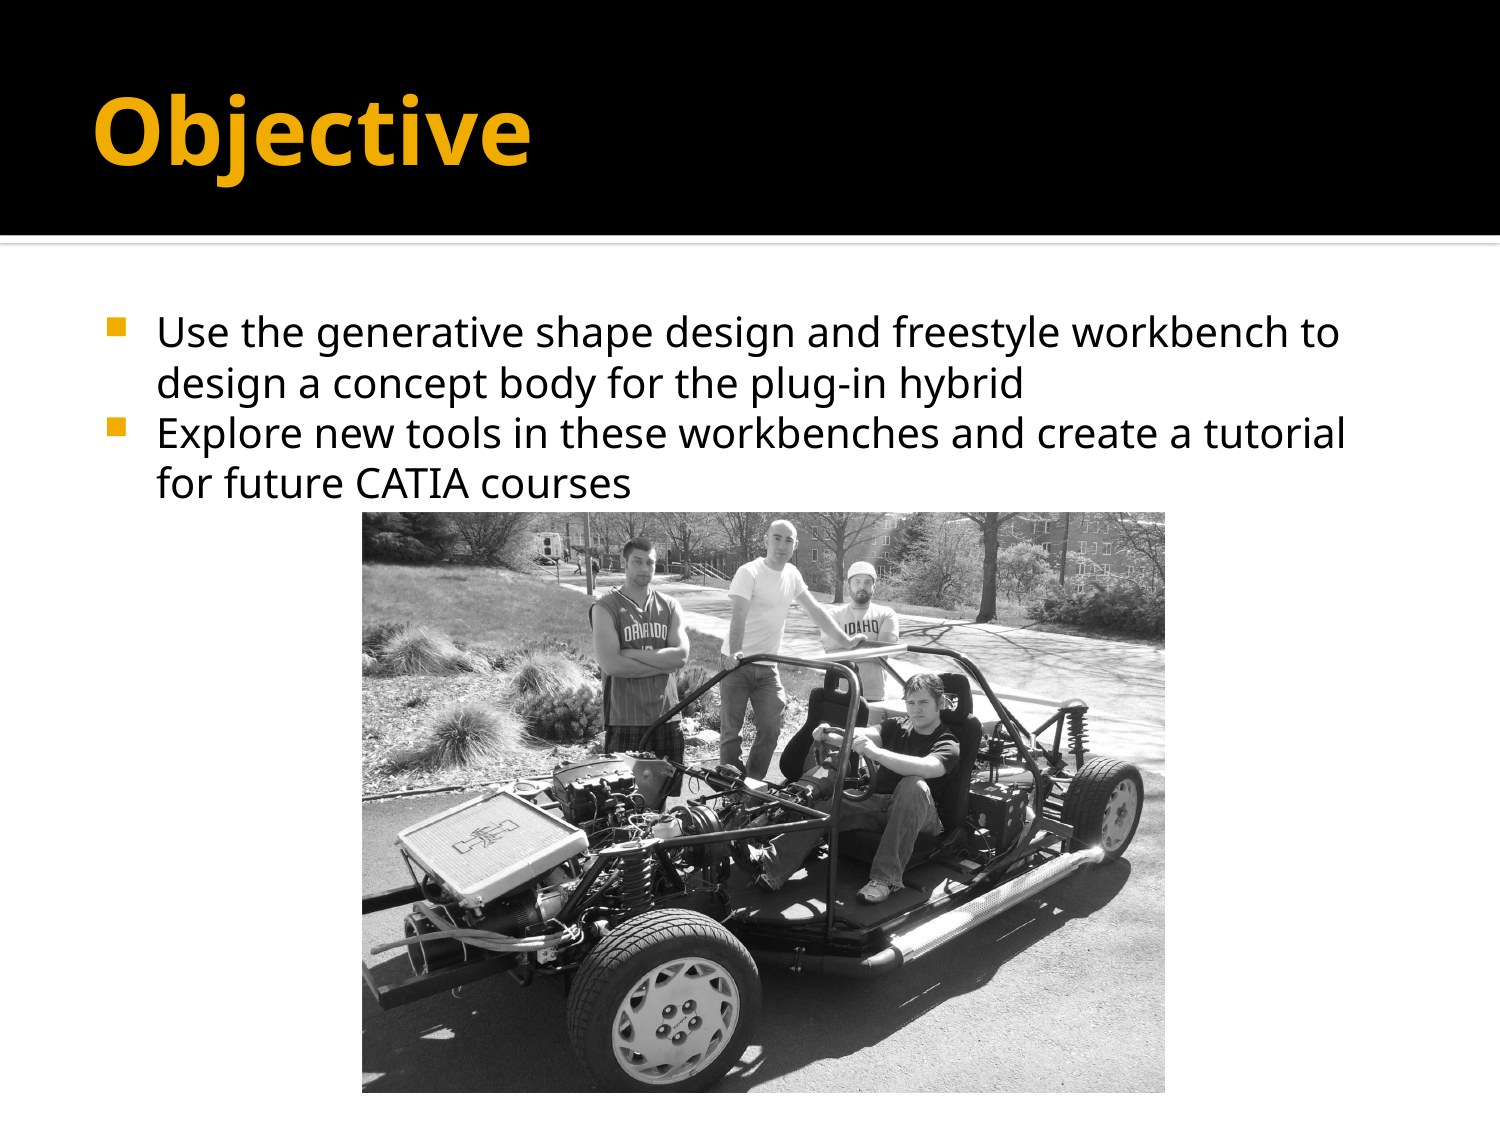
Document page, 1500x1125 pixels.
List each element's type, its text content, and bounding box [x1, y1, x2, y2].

list Use the generative shape design and freestyle workbench to design a concept body for the plug-in hybrid Explore new tools in these workbenches and create a tutorial for future CATIA courses [75, 291, 1425, 1050]
picture [362, 512, 1165, 1094]
title Objective [75, 25, 1425, 231]
